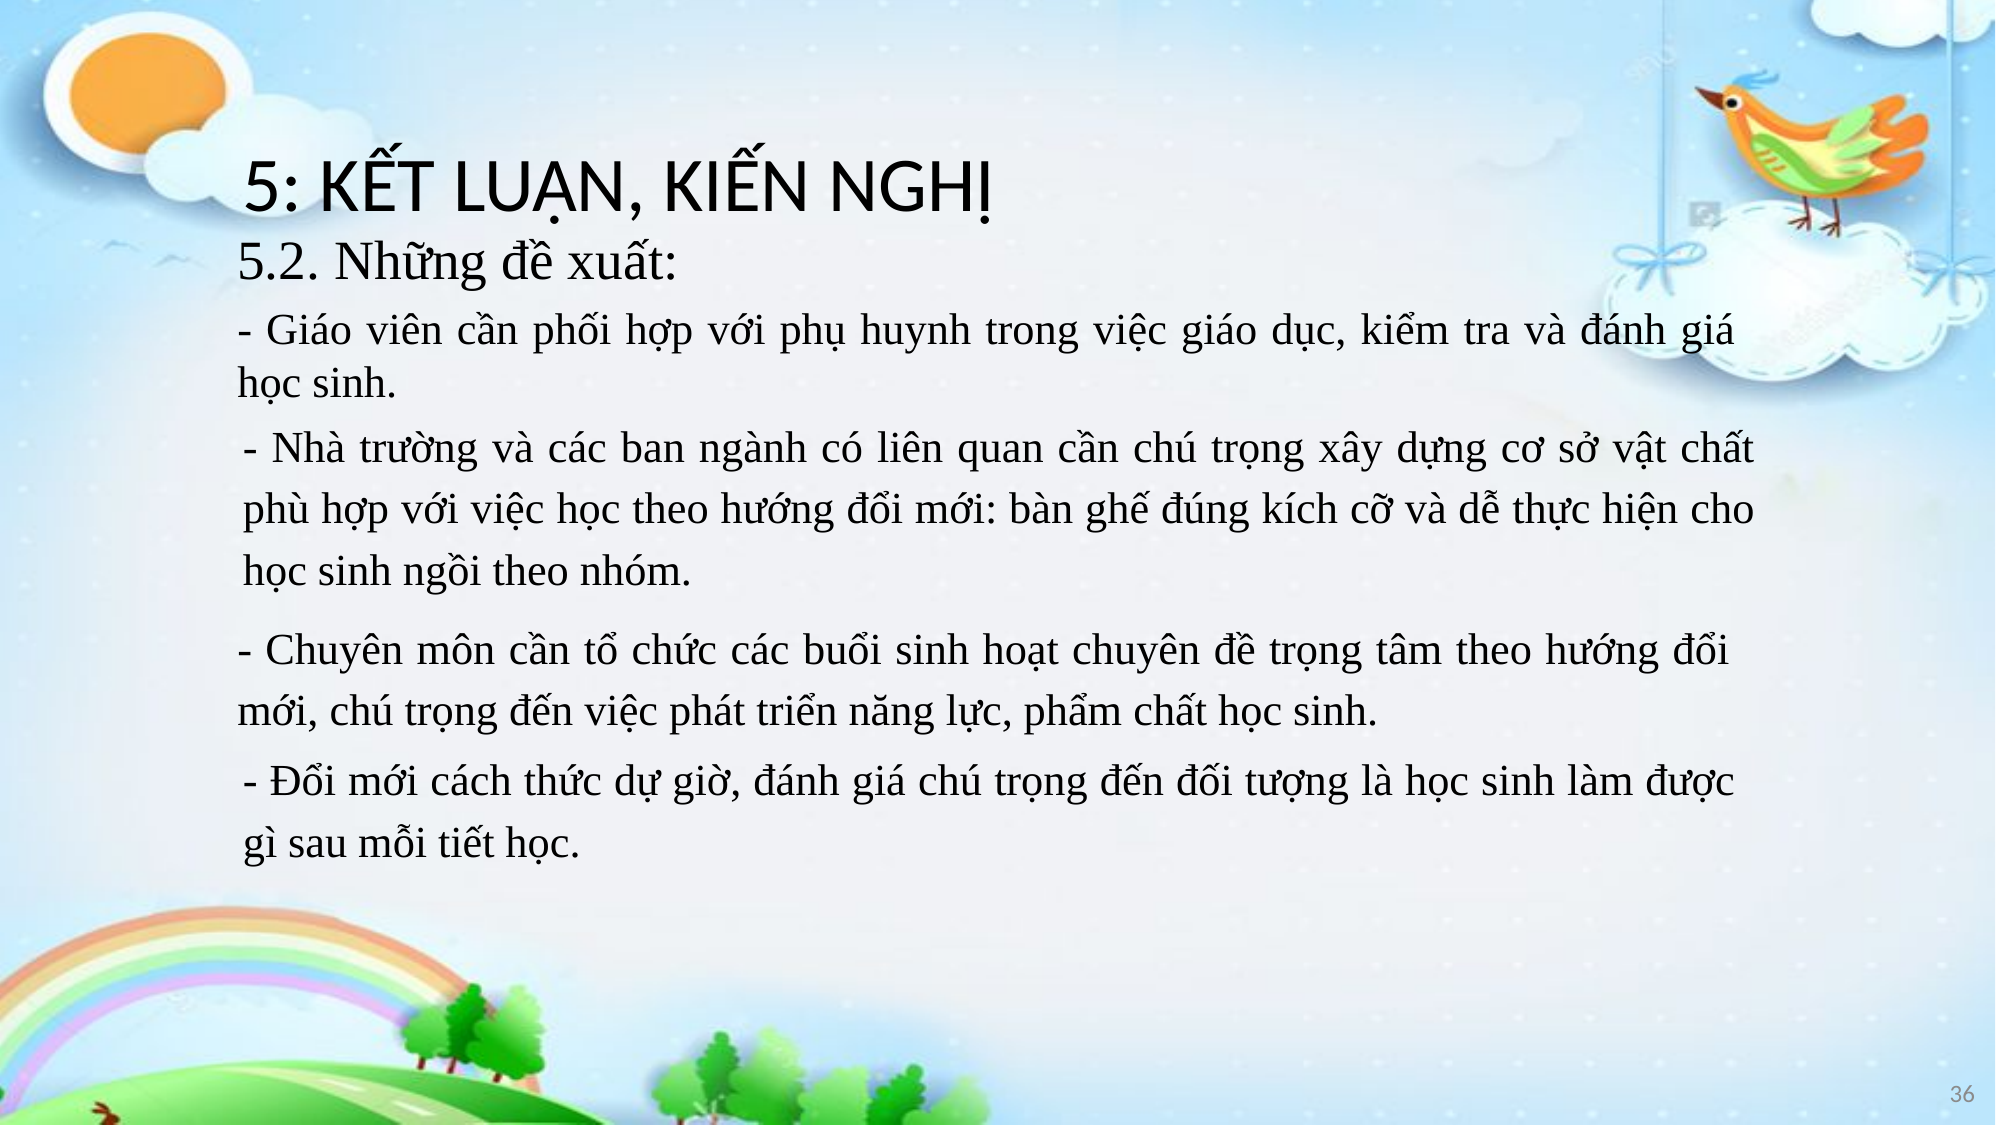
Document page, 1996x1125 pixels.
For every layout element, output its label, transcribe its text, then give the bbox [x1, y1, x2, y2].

text_box 5.2. Những đề xuất: [222, 216, 1157, 299]
slide_number 36 [1875, 1057, 1996, 1124]
text_box - Nhà trường và các ban ngành có liên quan cần chú trọng xây dựng cơ sở vật chất phù hợp với việc học theo hướng đổi mới: bàn ghế đúng kích cỡ và dễ thực hiện cho học sinh ngồi theo nhóm. [228, 402, 1773, 602]
text_box - Giáo viên cần phối hợp với phụ huynh trong việc giáo dục, kiểm tra và đánh giá học sinh. [222, 292, 1754, 414]
picture [0, 0, 1996, 1125]
text_box - Chuyên môn cần tổ chức các buổi sinh hoạt chuyên đề trọng tâm theo hướng đổi mới, chú trọng đến việc phát triển năng lực, phẩm chất học sinh. [222, 604, 1748, 742]
text_box - Đổi mới cách thức dự giờ, đánh giá chú trọng đến đối tượng là học sinh làm được gì sau mỗi tiết học. [228, 736, 1754, 874]
title 5: KẾT LUẬN, KIẾN NGHỊ [222, 100, 1619, 174]
